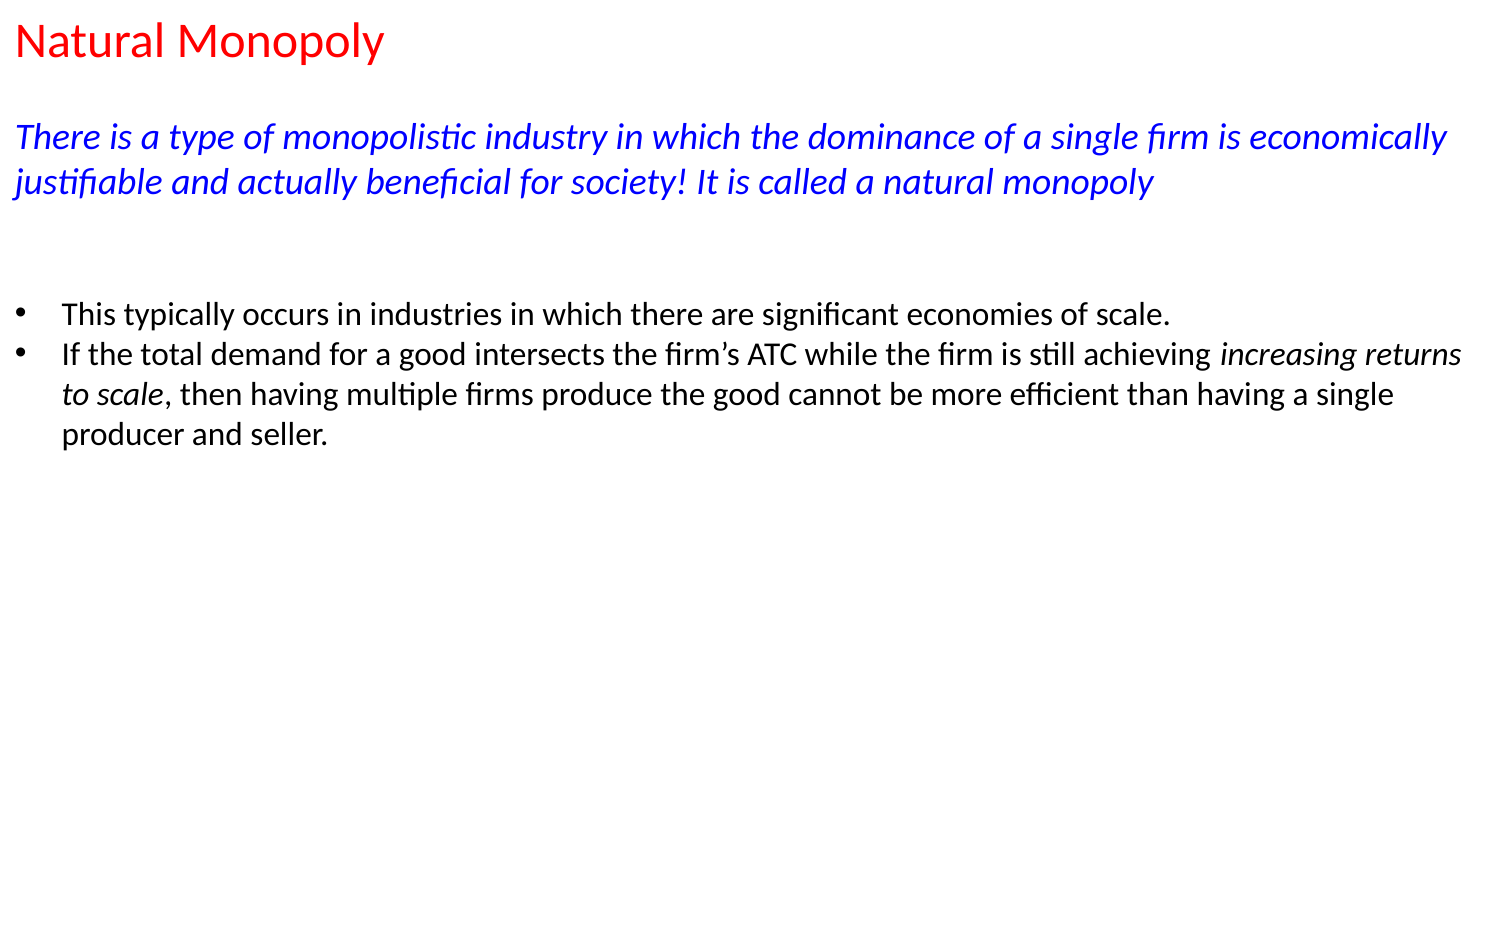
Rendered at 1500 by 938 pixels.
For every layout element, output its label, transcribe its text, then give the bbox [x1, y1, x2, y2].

text_box Natural Monopoly There is a type of monopolistic industry in which the dominance of a single firm is economically justifiable and actually beneficial for society! It is called a natural monopoly This typically occurs in industries in which there are significant economies of scale. If the total demand for a good intersects the firm’s ATC while the firm is still achieving increasing returns to scale, then having multiple firms produce the good cannot be more efficient than having a single producer and seller. [0, 0, 1500, 460]
